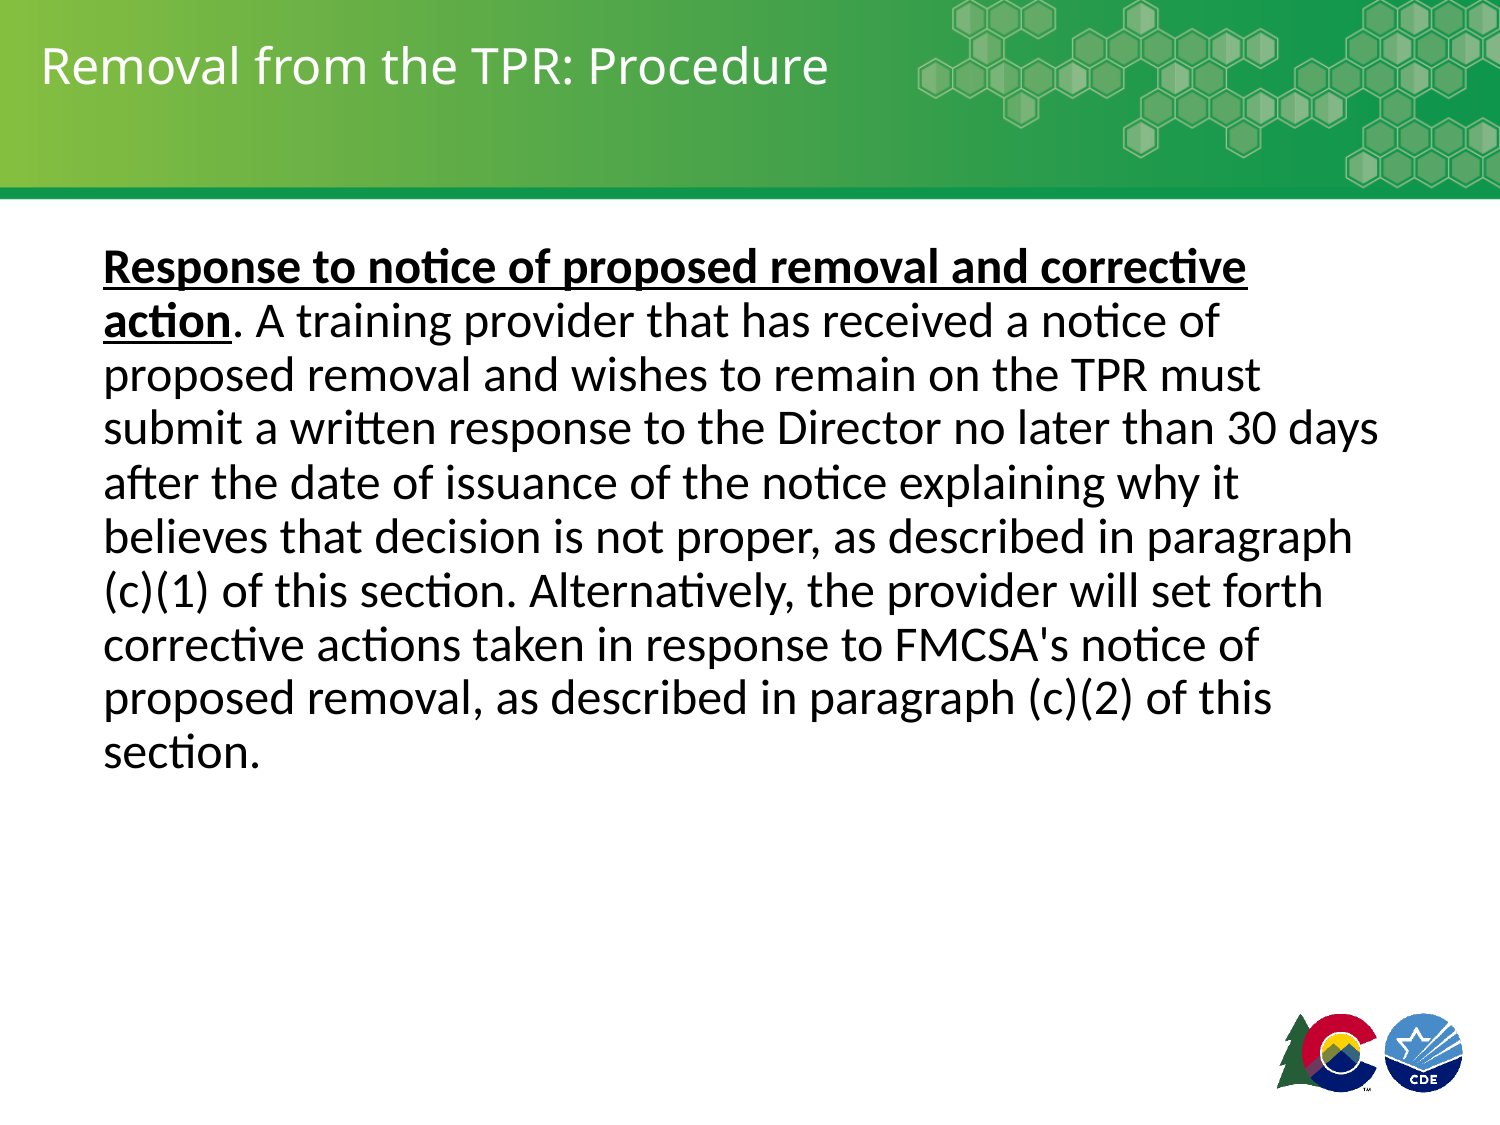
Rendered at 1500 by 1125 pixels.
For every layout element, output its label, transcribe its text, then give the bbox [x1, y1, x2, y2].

title Removal from the TPR: Procedure [40, 41, 1038, 166]
list Response to notice of proposed removal and corrective action. A training provider that has received a notice of proposed removal and wishes to remain on the TPR must submit a written response to the Director no later than 30 days after the date of issuance of the notice explaining why it believes that decision is not proper, as described in paragraph (c)(1) of this section. Alternatively, the provider will set forth corrective actions taken in response to FMCSA's notice of proposed removal, as described in paragraph (c)(2) of this section. [103, 239, 1397, 1002]
picture [0, 0, 1500, 200]
picture [1275, 1012, 1463, 1093]
